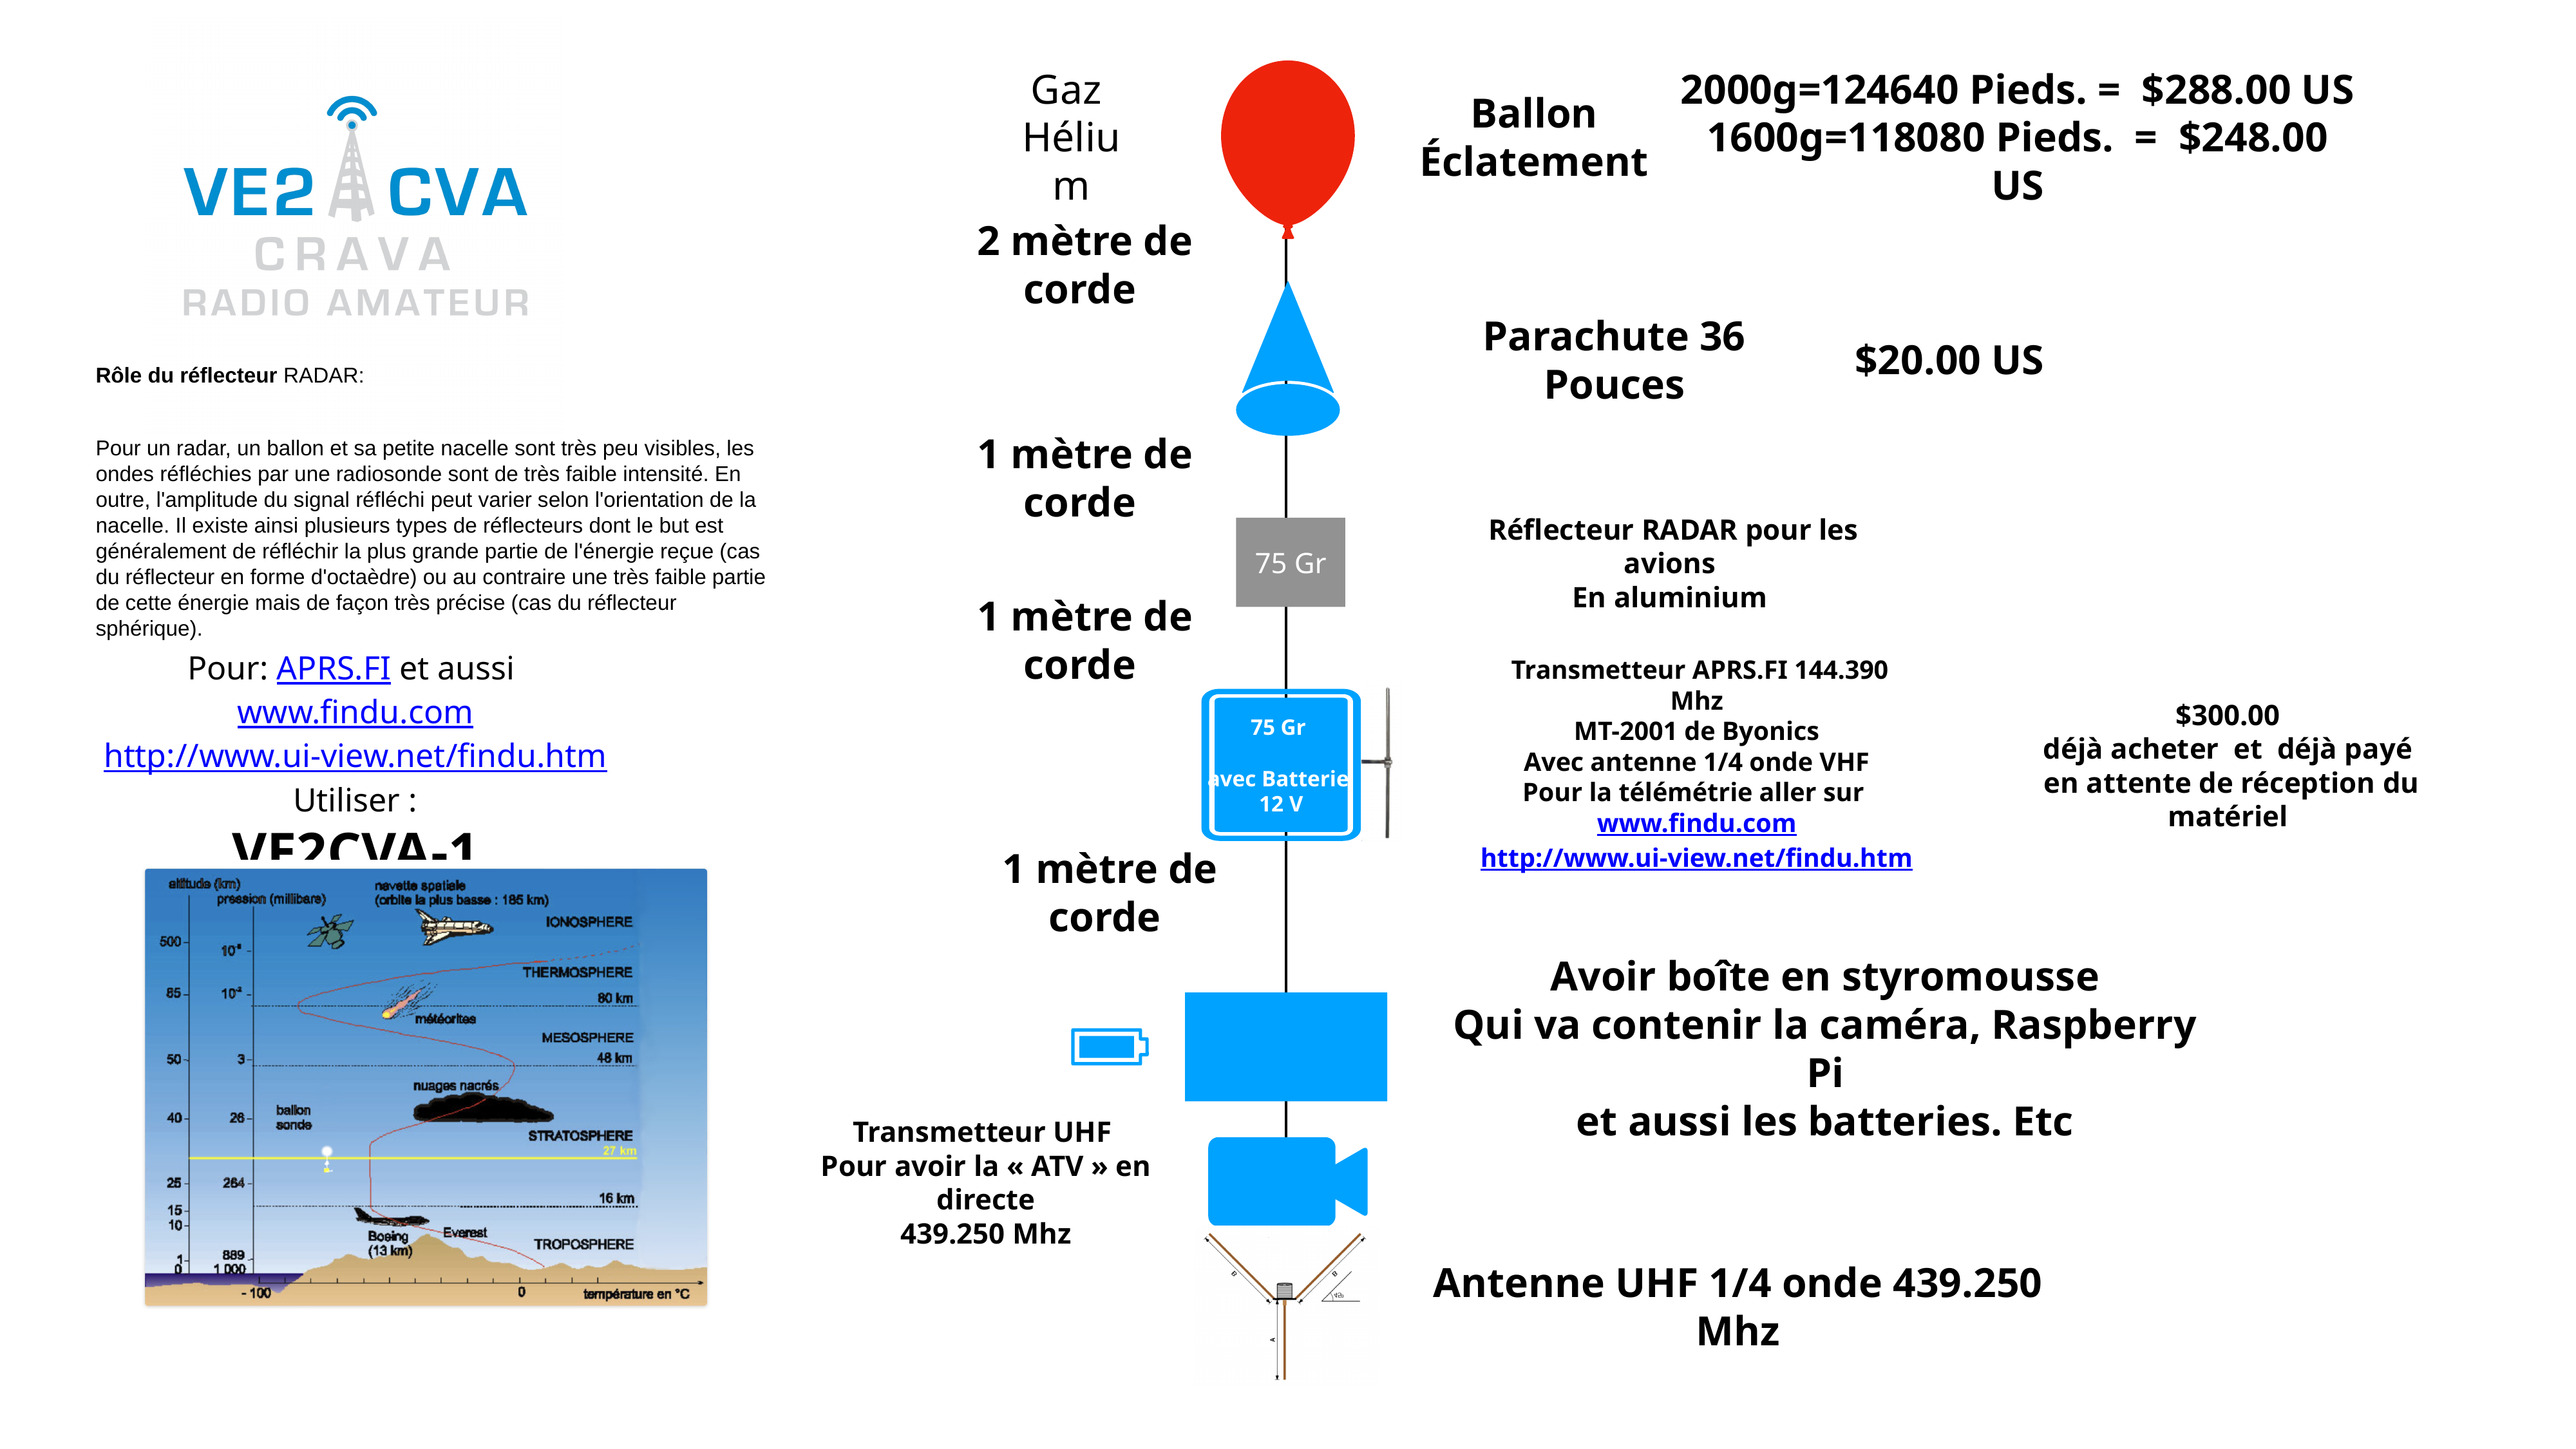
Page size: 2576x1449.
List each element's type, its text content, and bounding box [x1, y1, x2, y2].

text_box 75 Gr [1236, 517, 1283, 607]
text_box Antenne UHF 1/4 onde 439.250 Mhz [1391, 1251, 2085, 1359]
text_box Transmetteur UHF Pour avoir la « ATV » en directe 439.250 Mhz [774, 1108, 1198, 1255]
text_box 1 mètre de corde [935, 837, 1283, 945]
text_box [1185, 992, 1283, 1102]
picture [131, 859, 714, 1311]
text_box [1221, 60, 1355, 229]
text_box Avoir boîte en styromousse Qui va contenir la caméra, Raspberry Pi et aussi les batteries. Etc [1439, 945, 2211, 1149]
text_box [1291, 992, 1388, 1102]
text_box 2 mètre de corde [911, 210, 1260, 317]
text_box Gaz Hélium [1001, 58, 1142, 214]
text_box 75 Gr [1291, 517, 1345, 607]
text_box [1208, 1137, 1283, 1225]
text_box 1 mètre de corde [911, 423, 1260, 531]
text_box [1071, 1028, 1149, 1066]
text_box $300.00 déjà acheter et déjà payé en attente de réception du matériel [1985, 692, 2477, 838]
text_box Rôle du réflecteur RADAR: Pour un radar, un ballon et sa petite nacelle sont très peu visibles, les ondes réfléchies par une radiosonde sont de très faible intensité. En outre, l'amplitude du signal réfléchi peut varier selon l'orientation de la nacelle. Il existe ainsi plusieurs types de réflecteurs dont le but est généralement de réfléchir la plus grande partie de l'énergie reçue (cas du réflecteur en forme d'octaèdre) ou au contraire une très faible partie de cette énergie mais de façon très précise (cas du réflecteur sphérique). [90, 356, 784, 646]
text_box [1236, 384, 1283, 436]
text_box Parachute 36 Pouces [1405, 305, 1824, 412]
text_box 1 mètre de corde [911, 585, 1260, 693]
picture [1193, 1226, 1380, 1385]
text_box [1291, 231, 1294, 240]
text_box 2000g=124640 Pieds. = $288.00 US 1600g=118080 Pieds. = $248.00 US [1670, 58, 2366, 214]
picture [146, 17, 565, 437]
picture [1361, 681, 1401, 841]
text_box 75 Gr avec Batterie 12 V [1201, 688, 1283, 837]
text_box $20.00 US [1848, 328, 2051, 388]
text_box [1242, 291, 1283, 393]
text_box Réflecteur RADAR pour les avions En aluminium [1434, 506, 1913, 619]
text_box Transmetteur APRS.FI 144.390 Mhz MT-2001 de Byonics Avec antenne 1/4 onde VHF Pour la télémétrie aller sur www.findu.com http://www.ui-view.net/findu.htm [1474, 648, 1920, 882]
text_box [1291, 384, 1340, 436]
text_box 75 Gr avec Batterie 12 V [1291, 688, 1358, 841]
text_box [1291, 1137, 1368, 1225]
text_box Ballon Éclatement [1414, 82, 1655, 190]
text_box [1291, 288, 1334, 393]
text_box Pour: APRS.FI et aussi www.findu.com http://www.ui-view.net/findu.htm Utiliser : VE2CVA-1 [70, 641, 641, 888]
